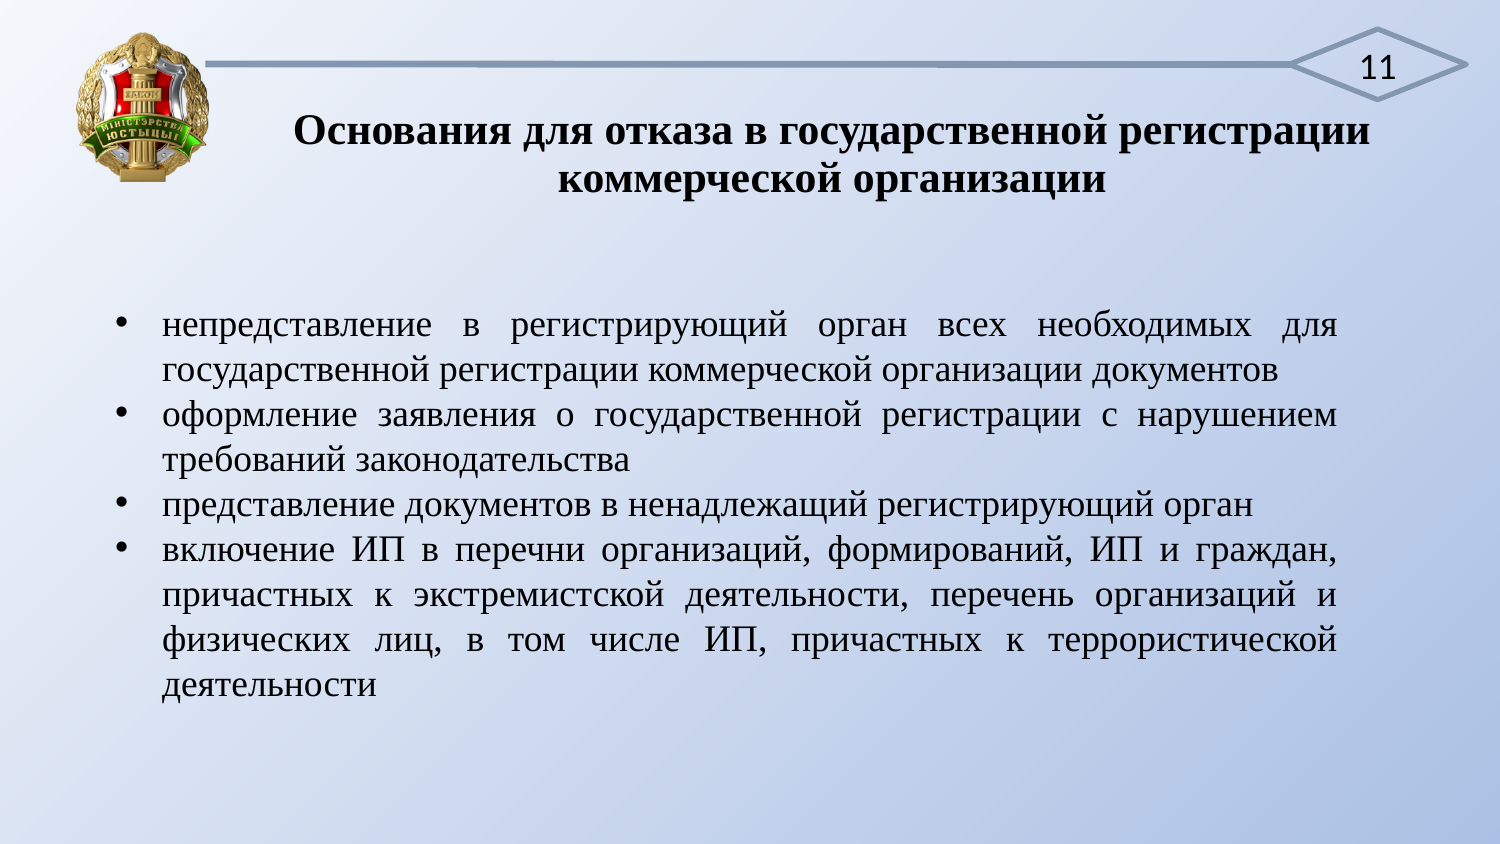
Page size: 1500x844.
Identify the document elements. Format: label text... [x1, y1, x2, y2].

text_box 11 [1287, 27, 1469, 102]
text_box Основания для отказа в государственной регистрации коммерческой организации [213, 70, 1451, 239]
picture [76, 31, 210, 182]
text_box непредставление в регистрирующий орган всех необходимых для государственной регистрации коммерческой организации документов оформление заявления о государственной регистрации с нарушением требований законодательства представление документов в ненадлежащий регистрирующий орган включение ИП в перечни организаций, формирований, ИП и граждан, причастных к экстремистской деятельности, перечень организаций и физических лиц, в том числе ИП, причастных к террористической деятельности [100, 291, 1354, 712]
